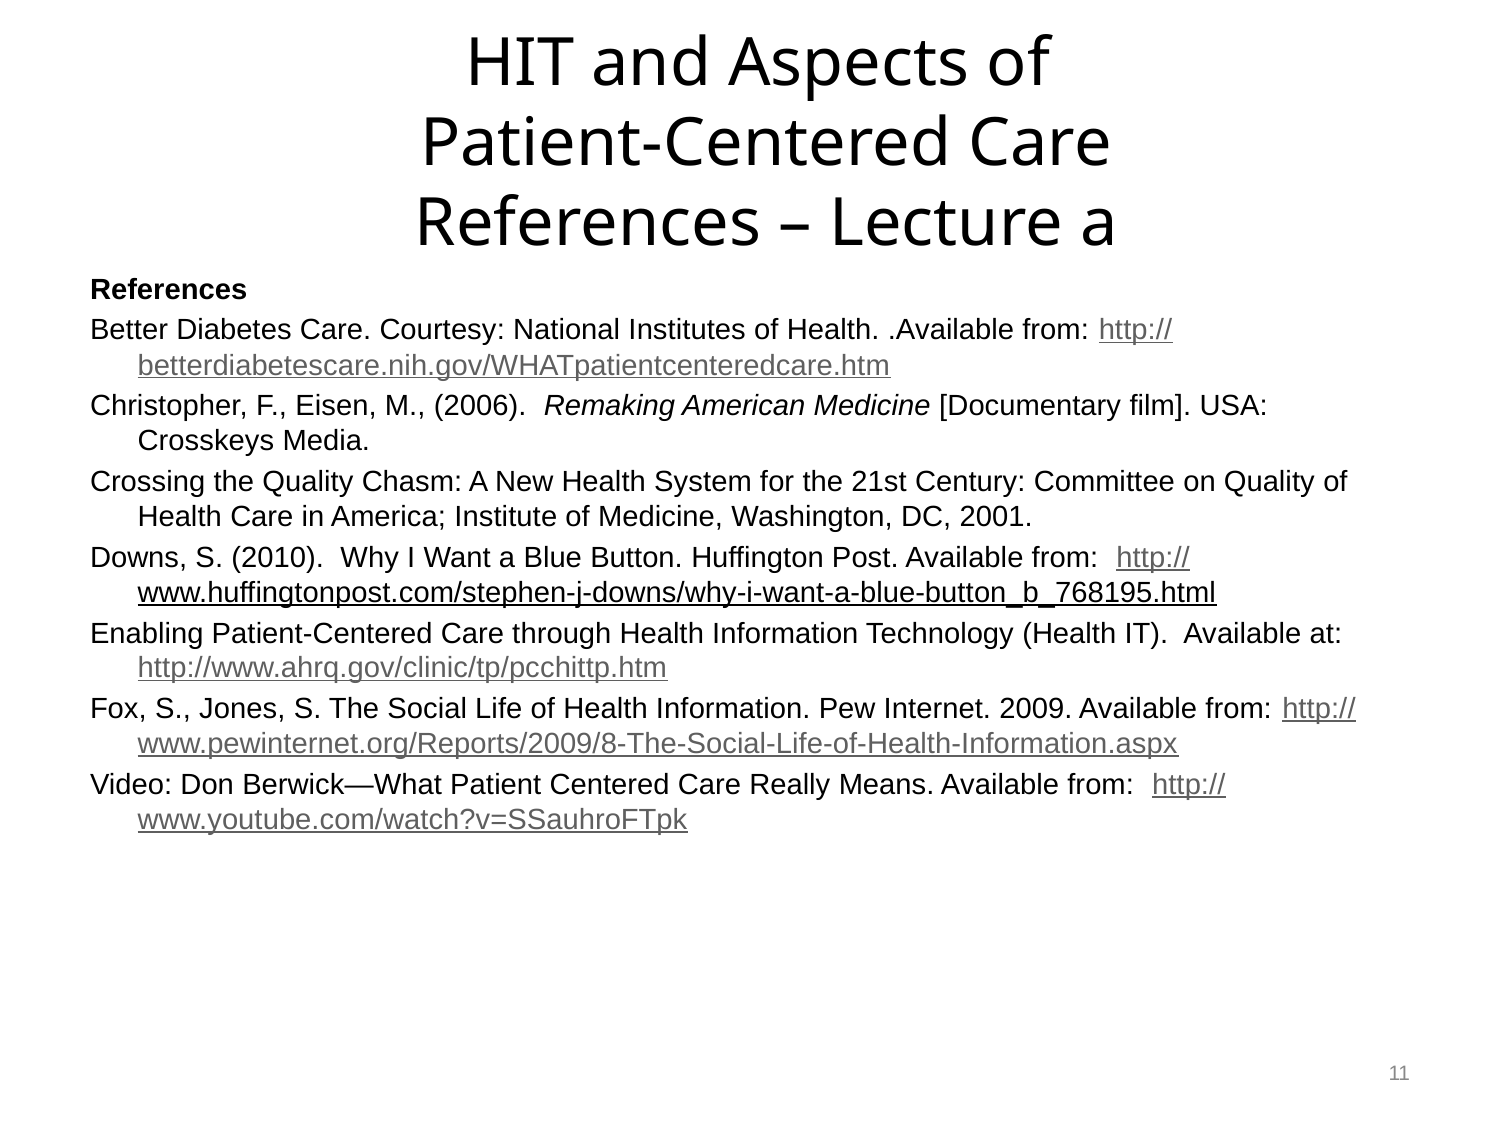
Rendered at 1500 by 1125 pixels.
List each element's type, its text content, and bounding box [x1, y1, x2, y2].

list References Better Diabetes Care. Courtesy: National Institutes of Health. .Available from: http://betterdiabetescare.nih.gov/WHATpatientcenteredcare.htm Christopher, F., Eisen, M., (2006). Remaking American Medicine [Documentary film]. USA: Crosskeys Media. Crossing the Quality Chasm: A New Health System for the 21st Century: Committee on Quality of Health Care in America; Institute of Medicine, Washington, DC, 2001. Downs, S. (2010). Why I Want a Blue Button. Huffington Post. Available from: http://www.huffingtonpost.com/stephen-j-downs/why-i-want-a-blue-button_b_768195.html Enabling Patient-Centered Care through Health Information Technology (Health IT). Available at: http://www.ahrq.gov/clinic/tp/pcchittp.htm Fox, S., Jones, S. The Social Life of Health Information. Pew Internet. 2009. Available from: http://www.pewinternet.org/Reports/2009/8-The-Social-Life-of-Health-Information.aspx Video: Don Berwick—What Patient Centered Care Really Means. Available from: http://www.youtube.com/watch?v=SSauhroFTpk [75, 262, 1425, 976]
slide_number 11 [1341, 1027, 1425, 1118]
title HIT and Aspects of Patient-Centered Care References – Lecture a [47, 45, 1486, 233]
